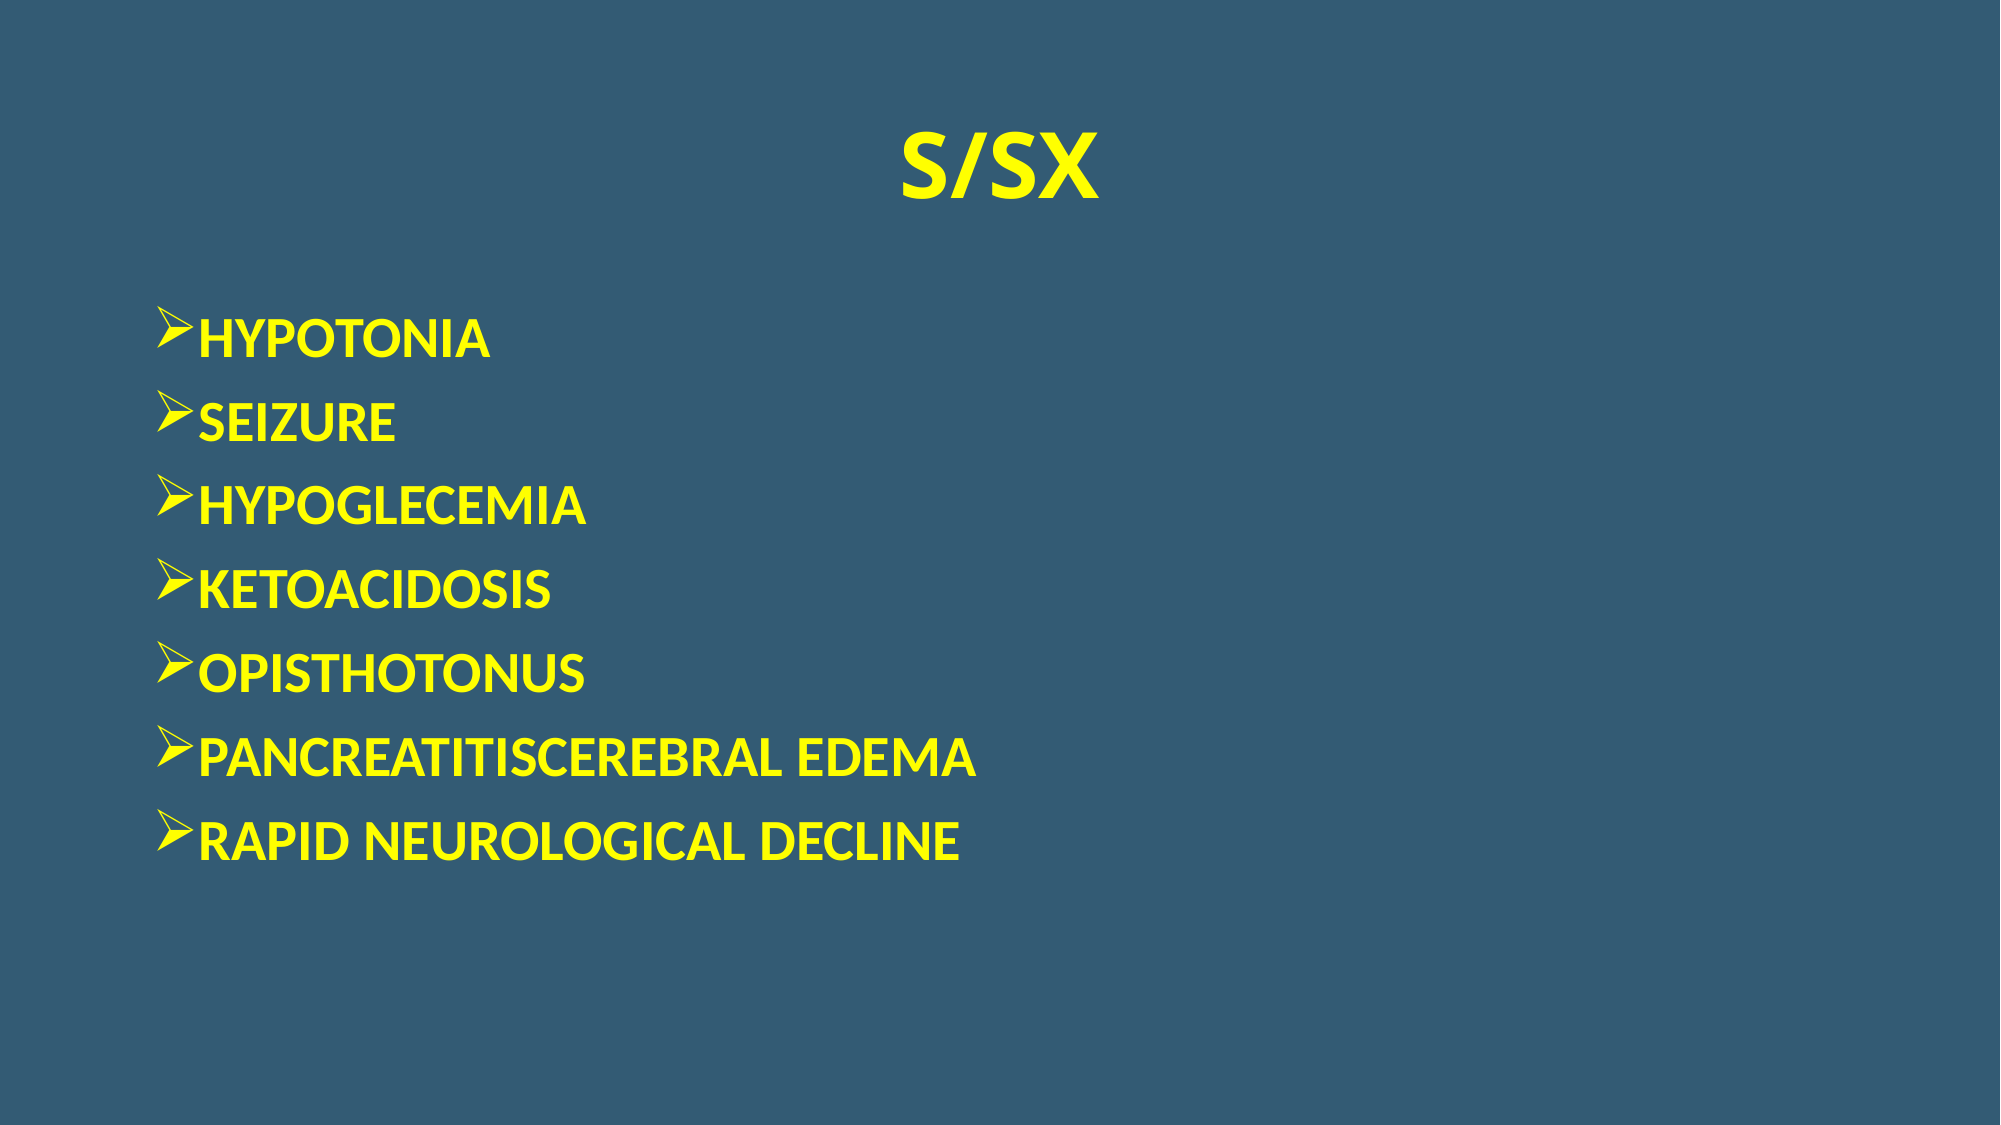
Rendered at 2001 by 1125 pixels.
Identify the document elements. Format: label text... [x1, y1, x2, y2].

list HYPOTONIA SEIZURE HYPOGLECEMIA KETOACIDOSIS OPISTHOTONUS PANCREATITISCEREBRAL EDEMA RAPID NEUROLOGICAL DECLINE [137, 299, 1863, 1014]
title S/SX [137, 59, 1863, 278]
